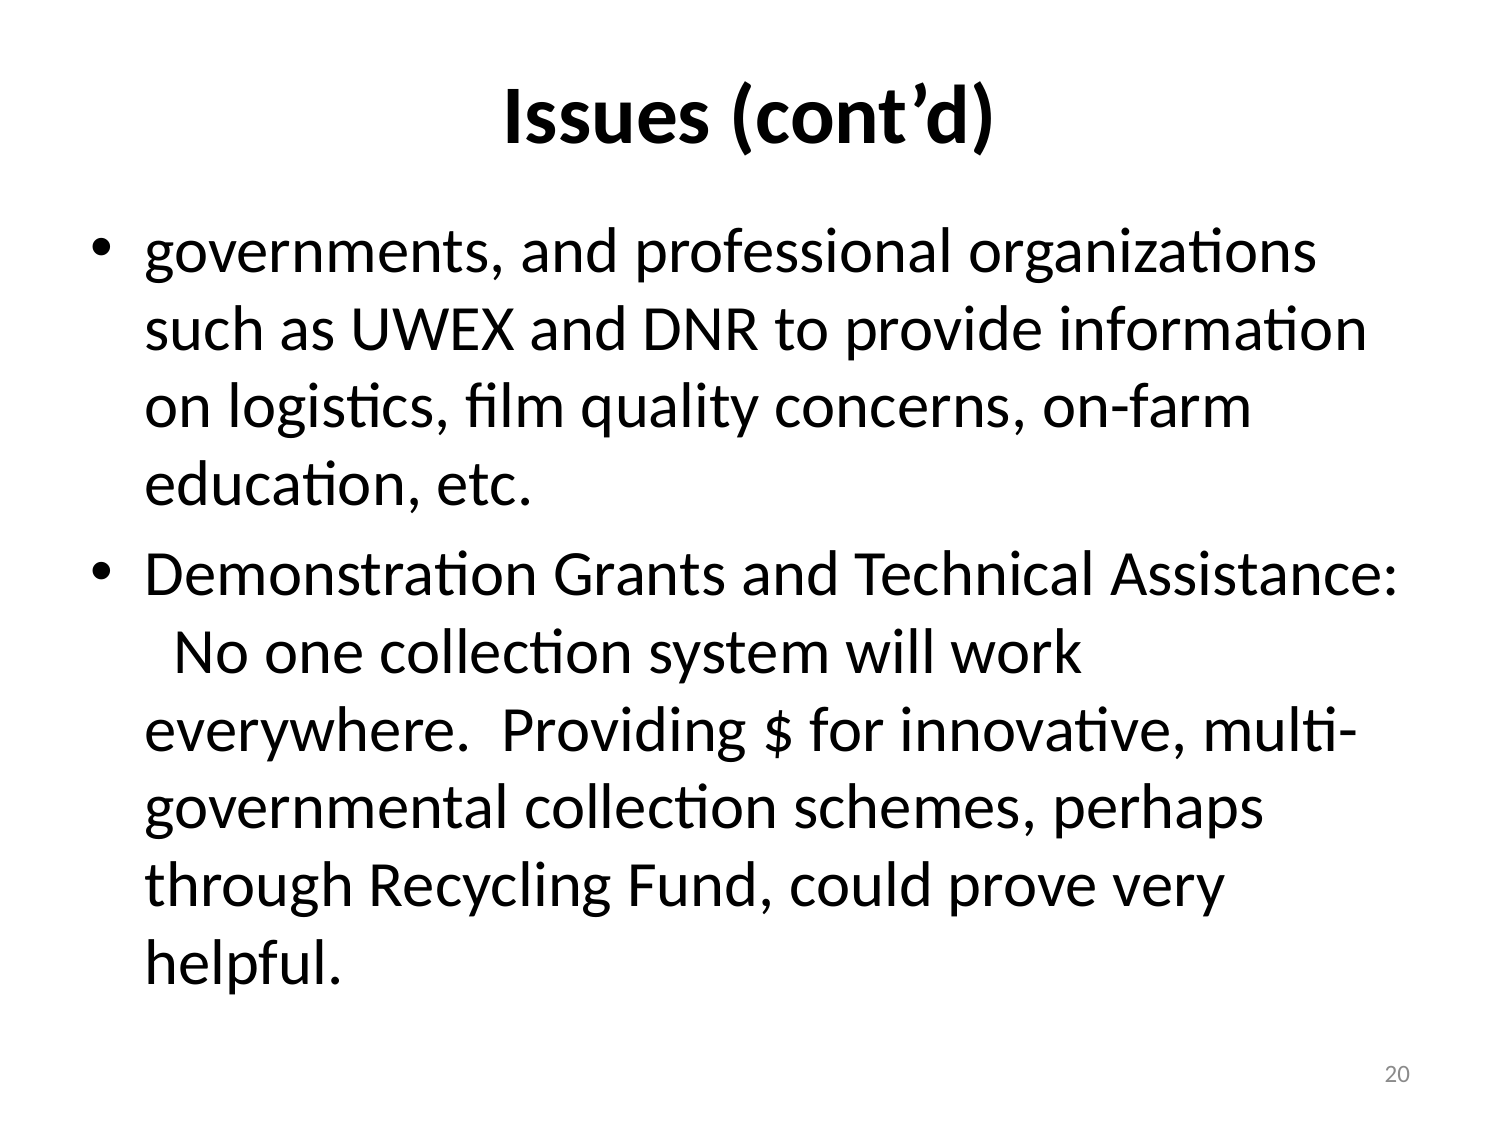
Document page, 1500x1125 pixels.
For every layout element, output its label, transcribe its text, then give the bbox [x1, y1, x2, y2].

slide_number 20 [1074, 1042, 1425, 1103]
title Issues (cont’d) [74, 44, 1426, 176]
list governments, and professional organizations such as UWEX and DNR to provide information on logistics, film quality concerns, on-farm education, etc. Demonstration Grants and Technical Assistance: No one collection system will work everywhere. Providing $ for innovative, multi-governmental collection schemes, perhaps through Recycling Fund, could prove very helpful. [74, 199, 1426, 1006]
